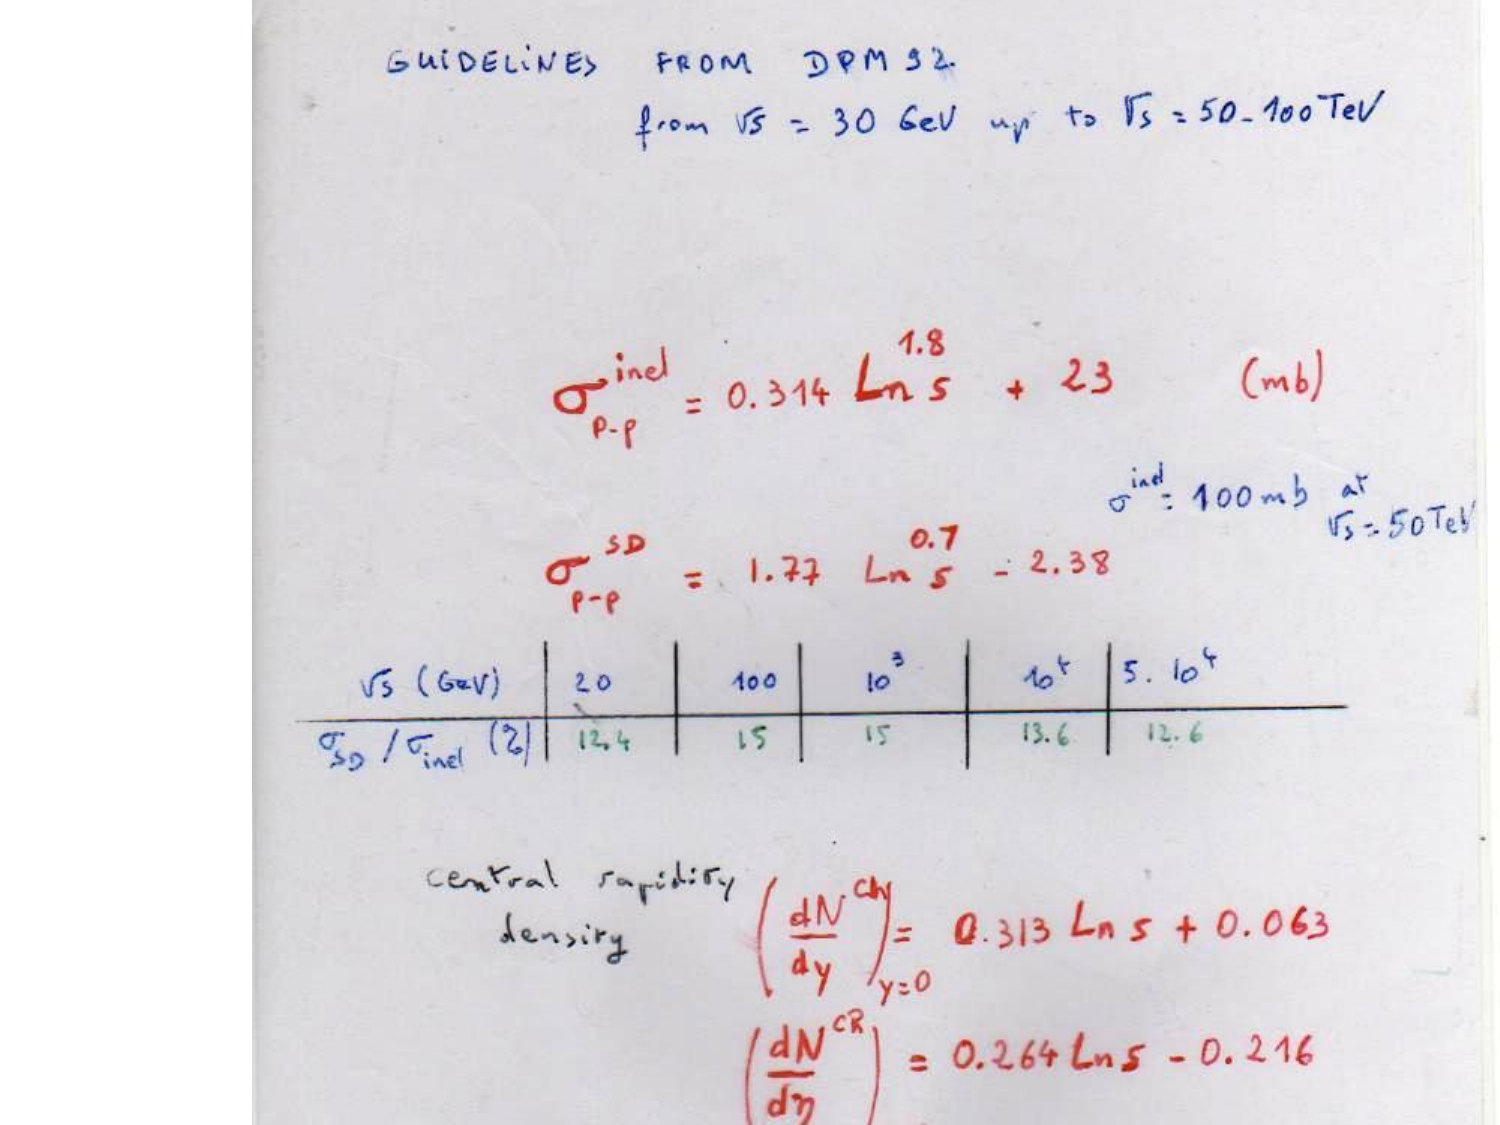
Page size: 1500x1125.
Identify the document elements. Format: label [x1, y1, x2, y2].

picture [251, 0, 1500, 1125]
